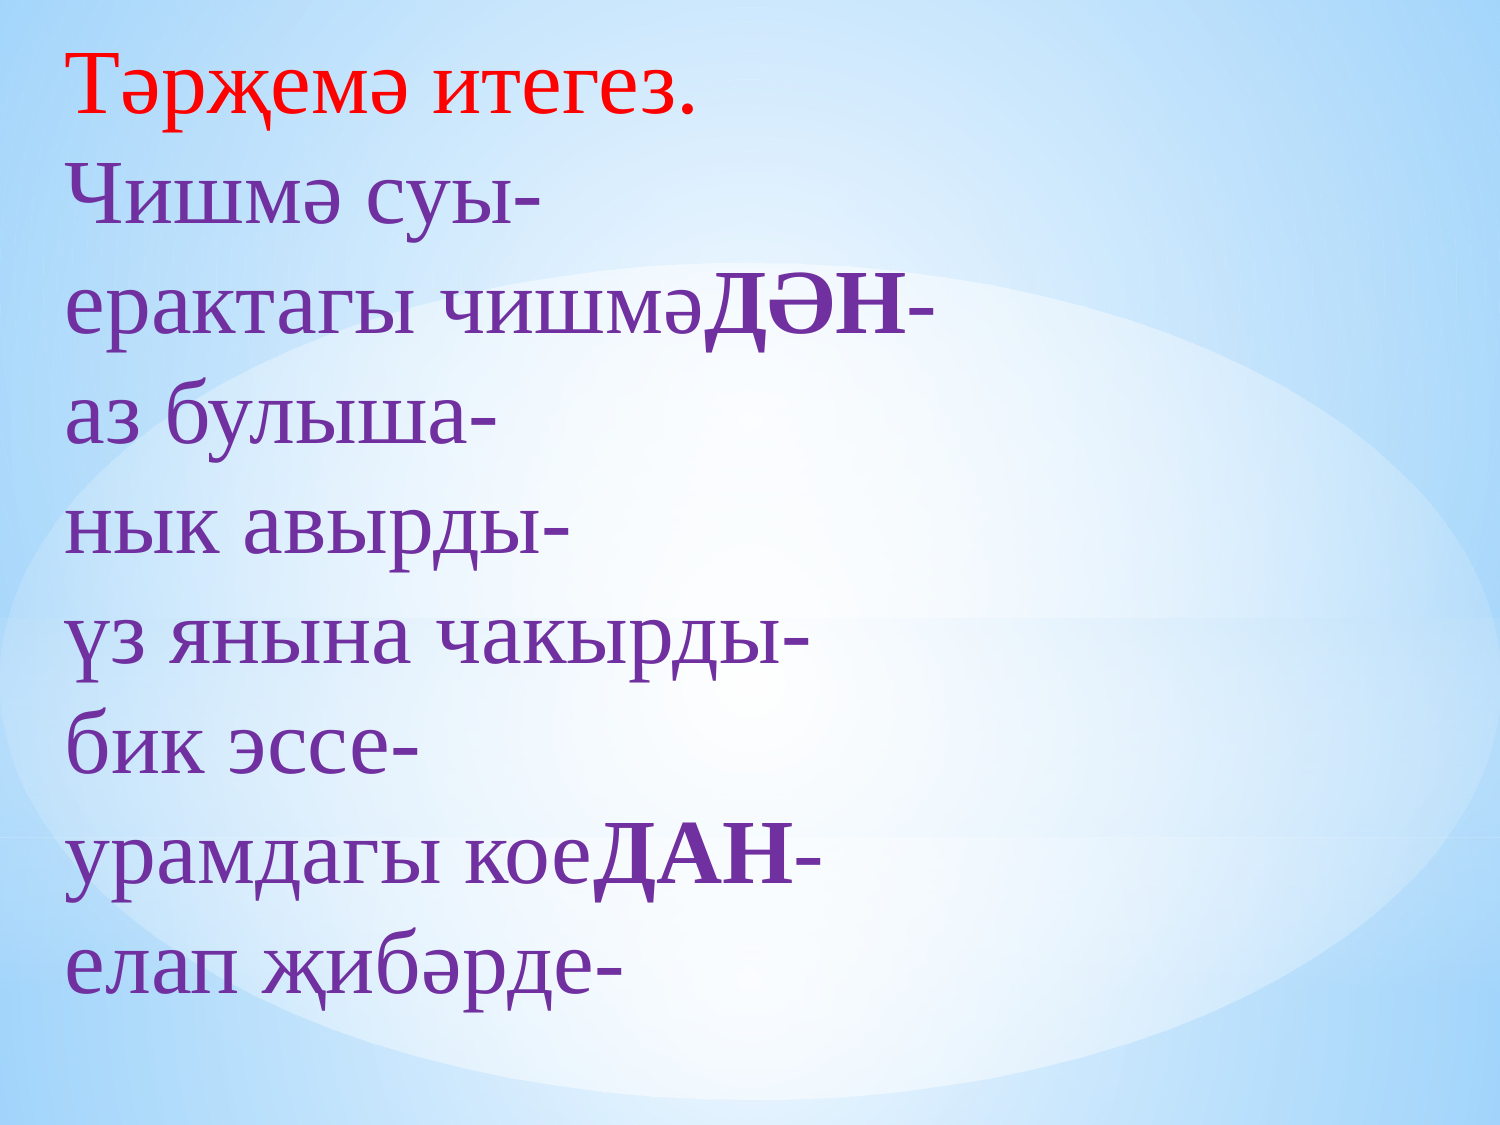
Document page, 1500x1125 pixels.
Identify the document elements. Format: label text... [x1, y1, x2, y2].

text_box Тәрҗемә итегез. Чишмә суы- ерактагы чишмәДӘН- аз булыша- нык авырды- үз янына чакырды- бик эссе- урамдагы коеДАН- елап җибәрде- [50, 14, 1435, 1125]
